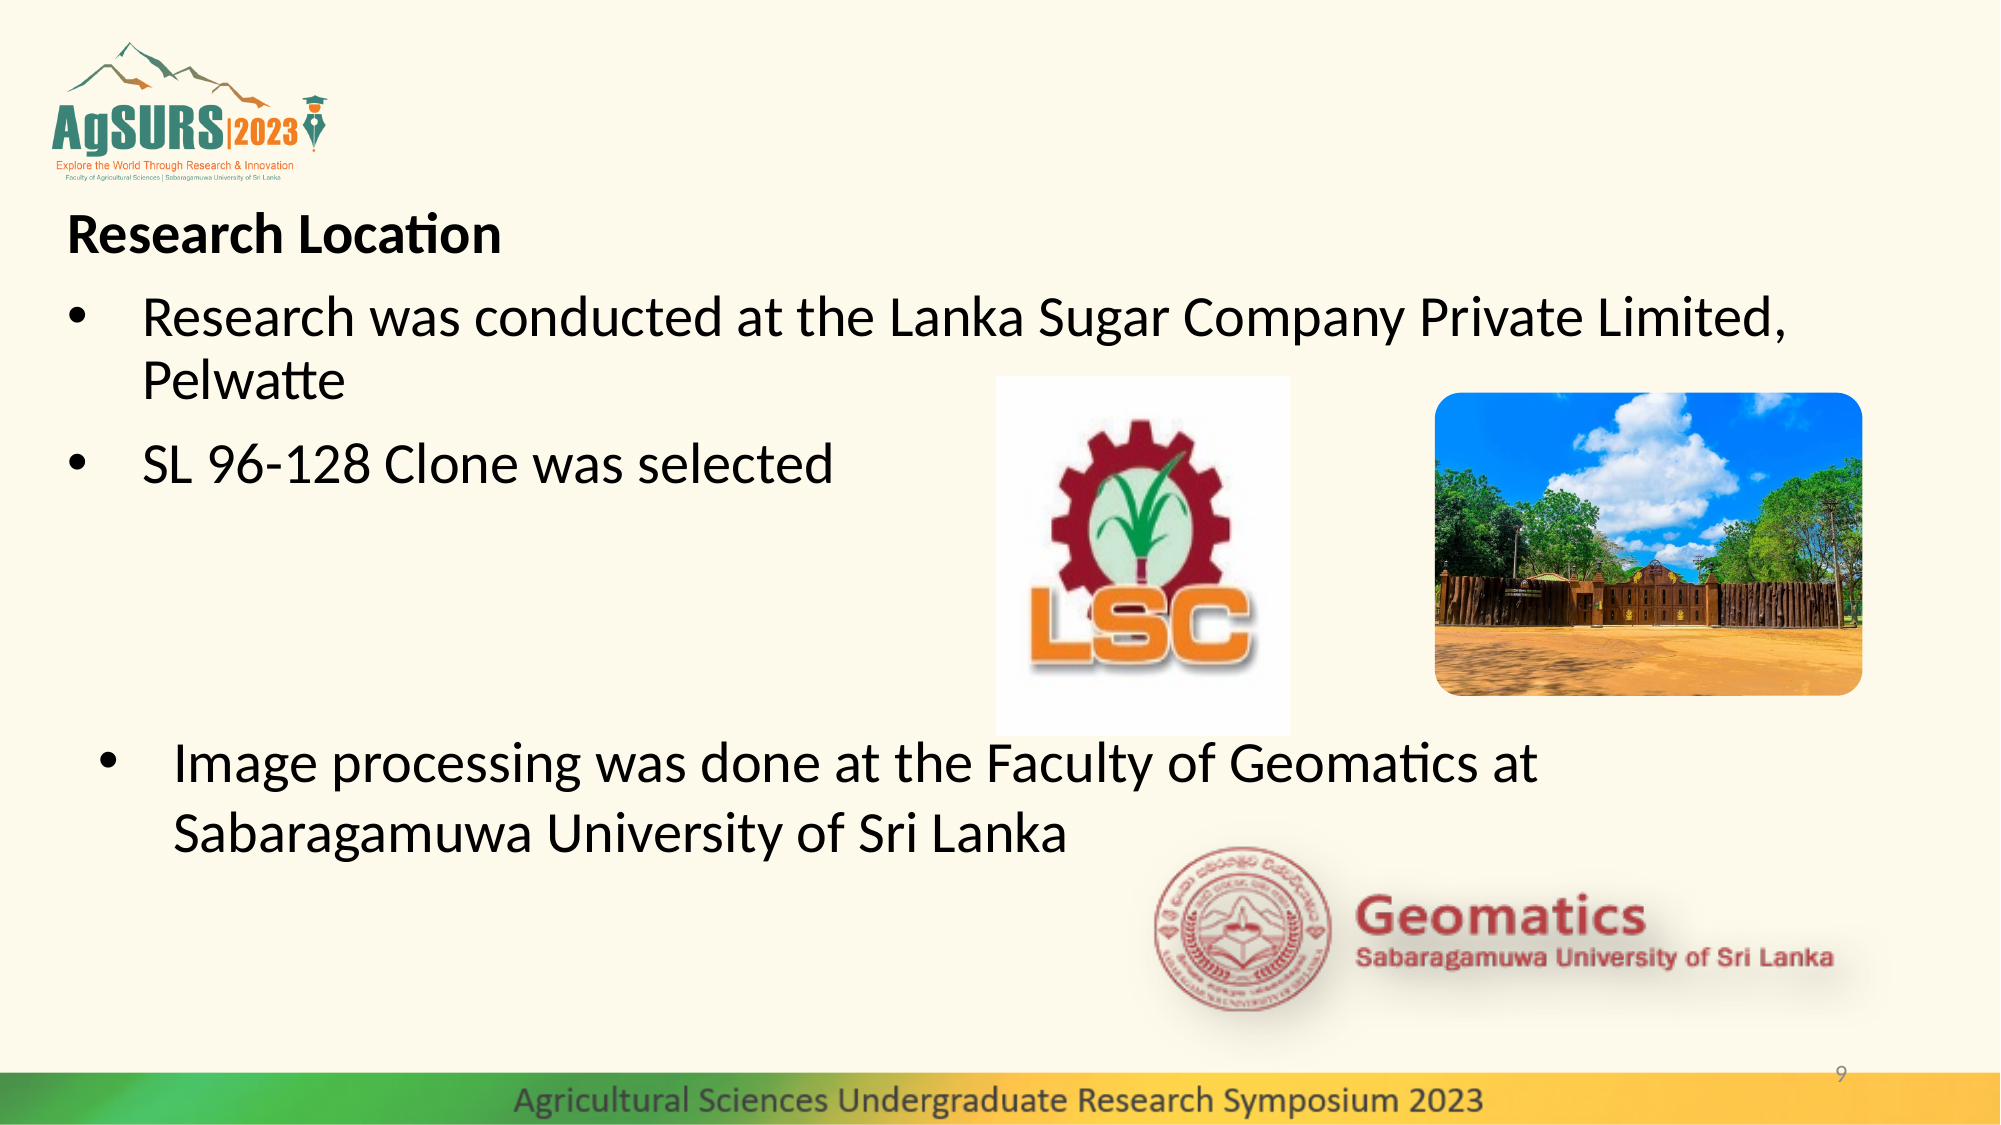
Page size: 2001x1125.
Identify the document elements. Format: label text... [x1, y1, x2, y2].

picture [0, 0, 2000, 1125]
slide_number 9 [1412, 1075, 1863, 1103]
text_box Image processing was done at the Faculty of Geomatics at Sabaragamuwa University of Sri Lanka [83, 717, 1846, 872]
list Research Location Research was conducted at the Lanka Sugar Company Private Limited, Pelwatte SL 96-128 Clone was selected [52, 195, 1942, 1017]
